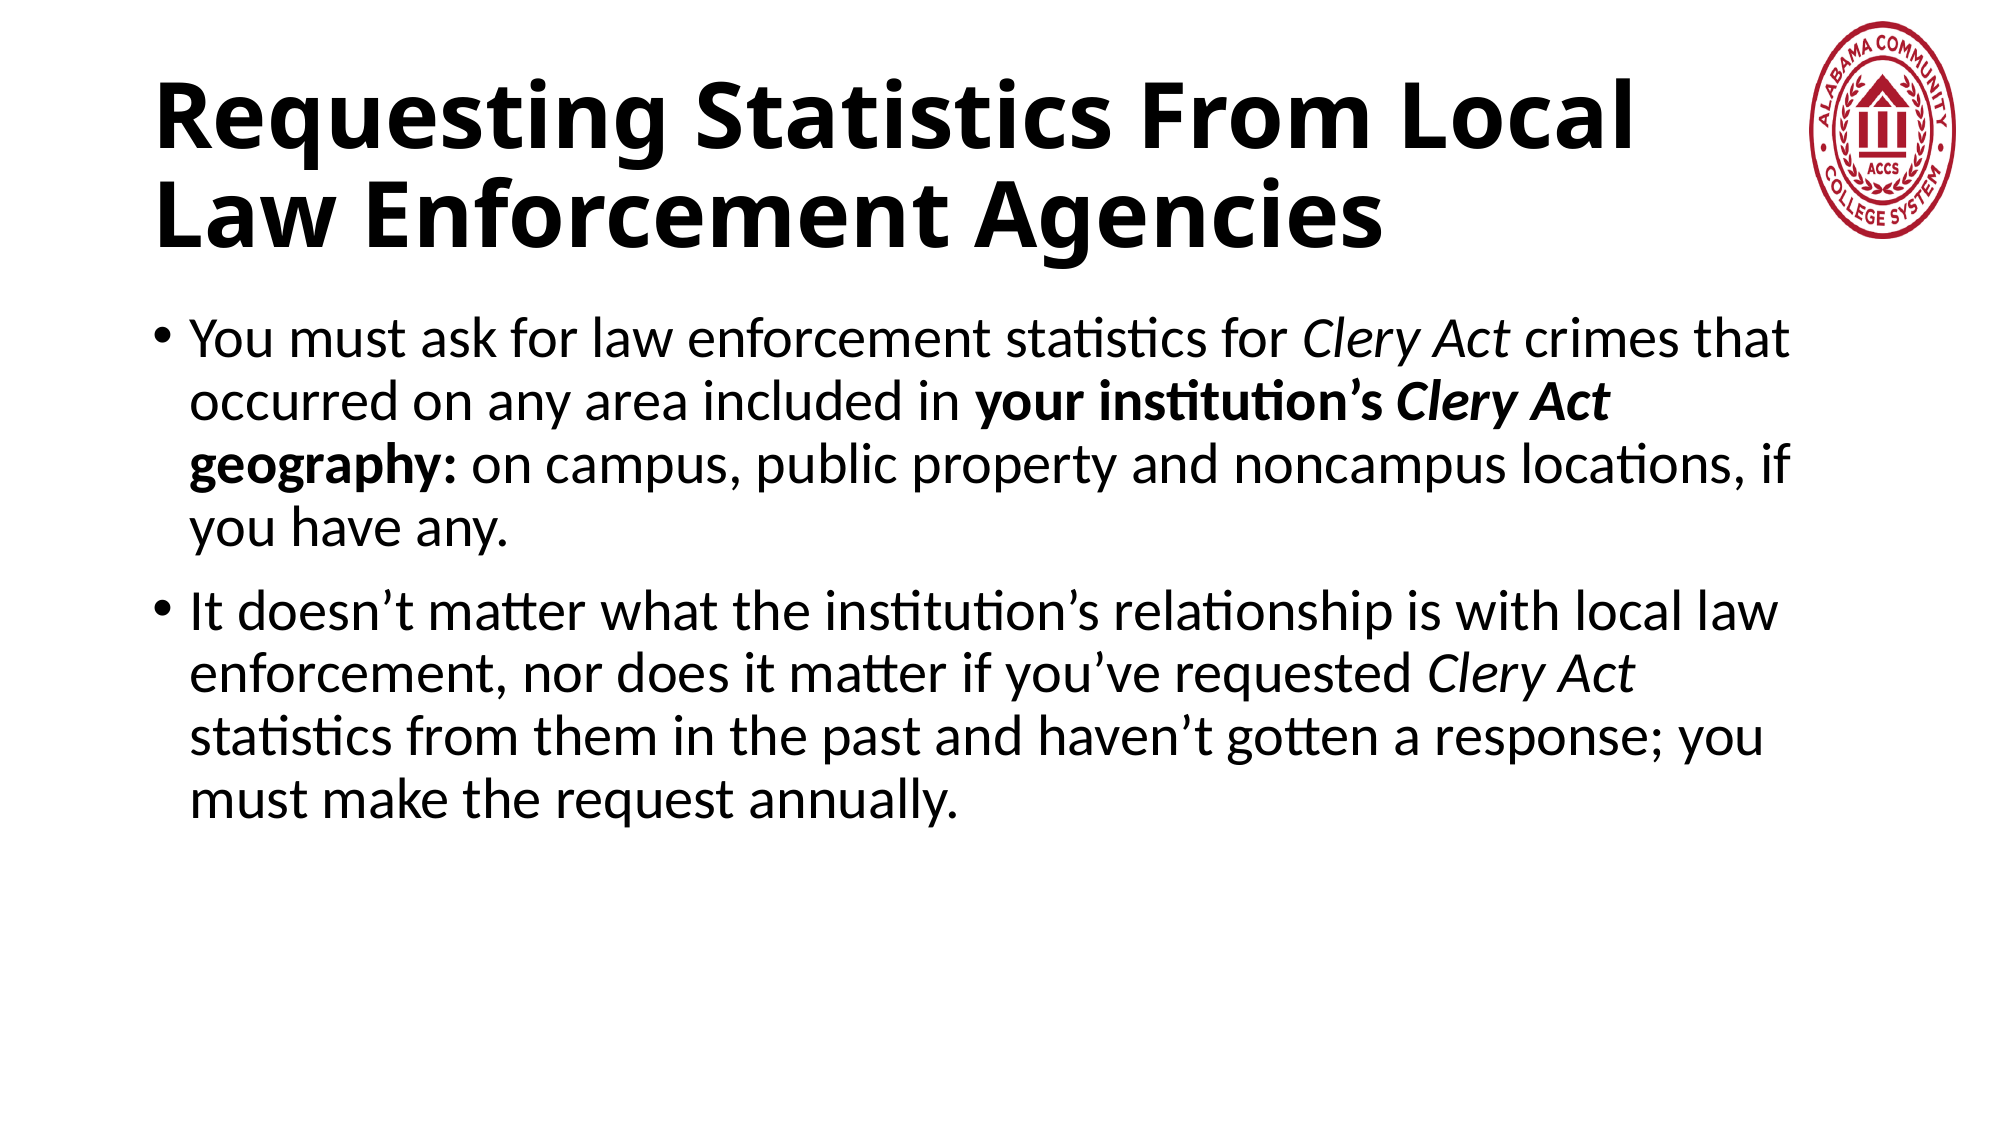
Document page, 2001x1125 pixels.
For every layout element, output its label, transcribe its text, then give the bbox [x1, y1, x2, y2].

list You must ask for law enforcement statistics for Clery Act crimes that occurred on any area included in your institution’s Clery Act geography: on campus, public property and noncampus locations, if you have any. It doesn’t matter what the institution’s relationship is with local law enforcement, nor does it matter if you’ve requested Clery Act statistics from them in the past and haven’t gotten a response; you must make the request annually. [137, 299, 1863, 1014]
picture [1809, 21, 1956, 239]
title Requesting Statistics From Local Law Enforcement Agencies [137, 59, 1863, 278]
